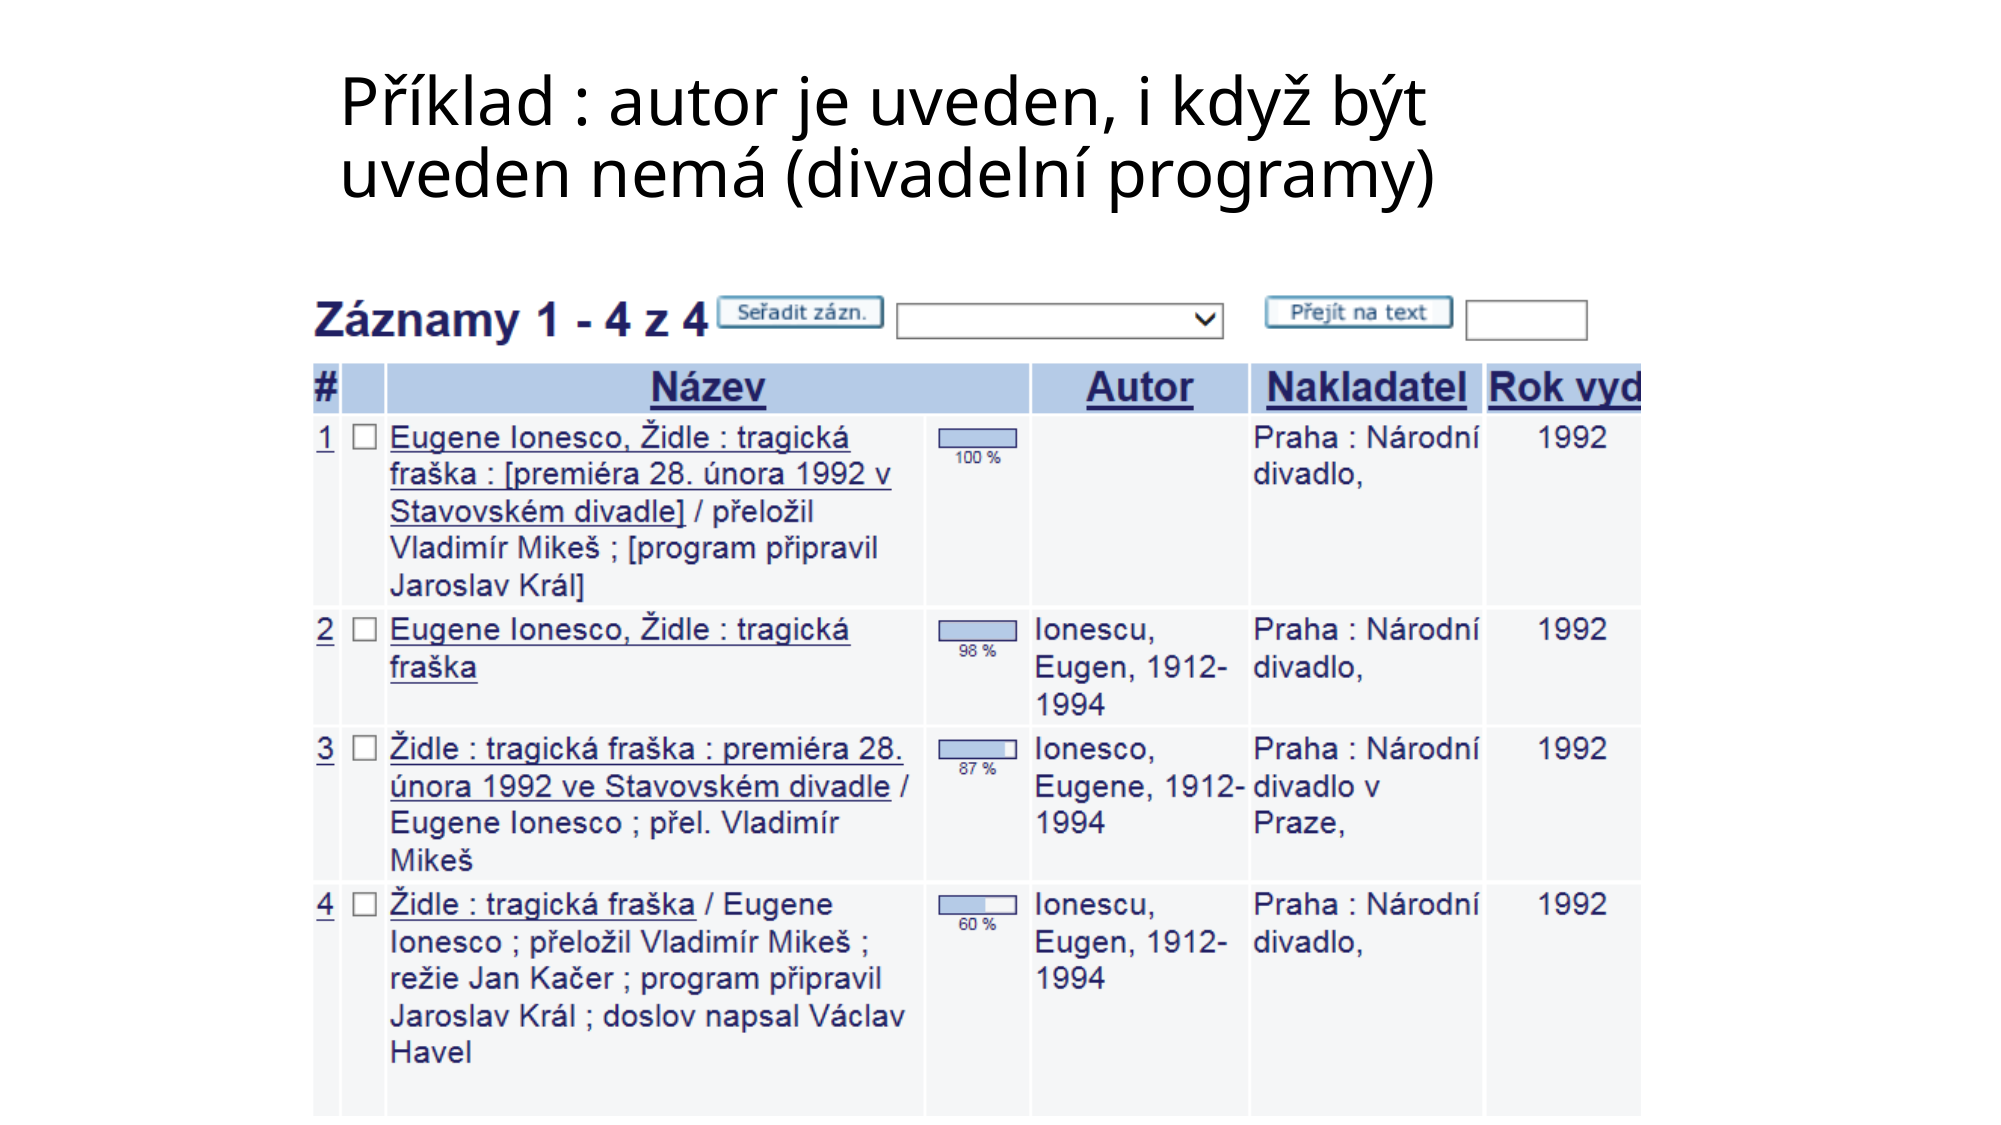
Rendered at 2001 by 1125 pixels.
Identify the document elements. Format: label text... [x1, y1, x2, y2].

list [303, 267, 1641, 1116]
title Příklad : autor je uveden, i když být uveden nemá (divadelní programy) [324, 47, 1675, 232]
